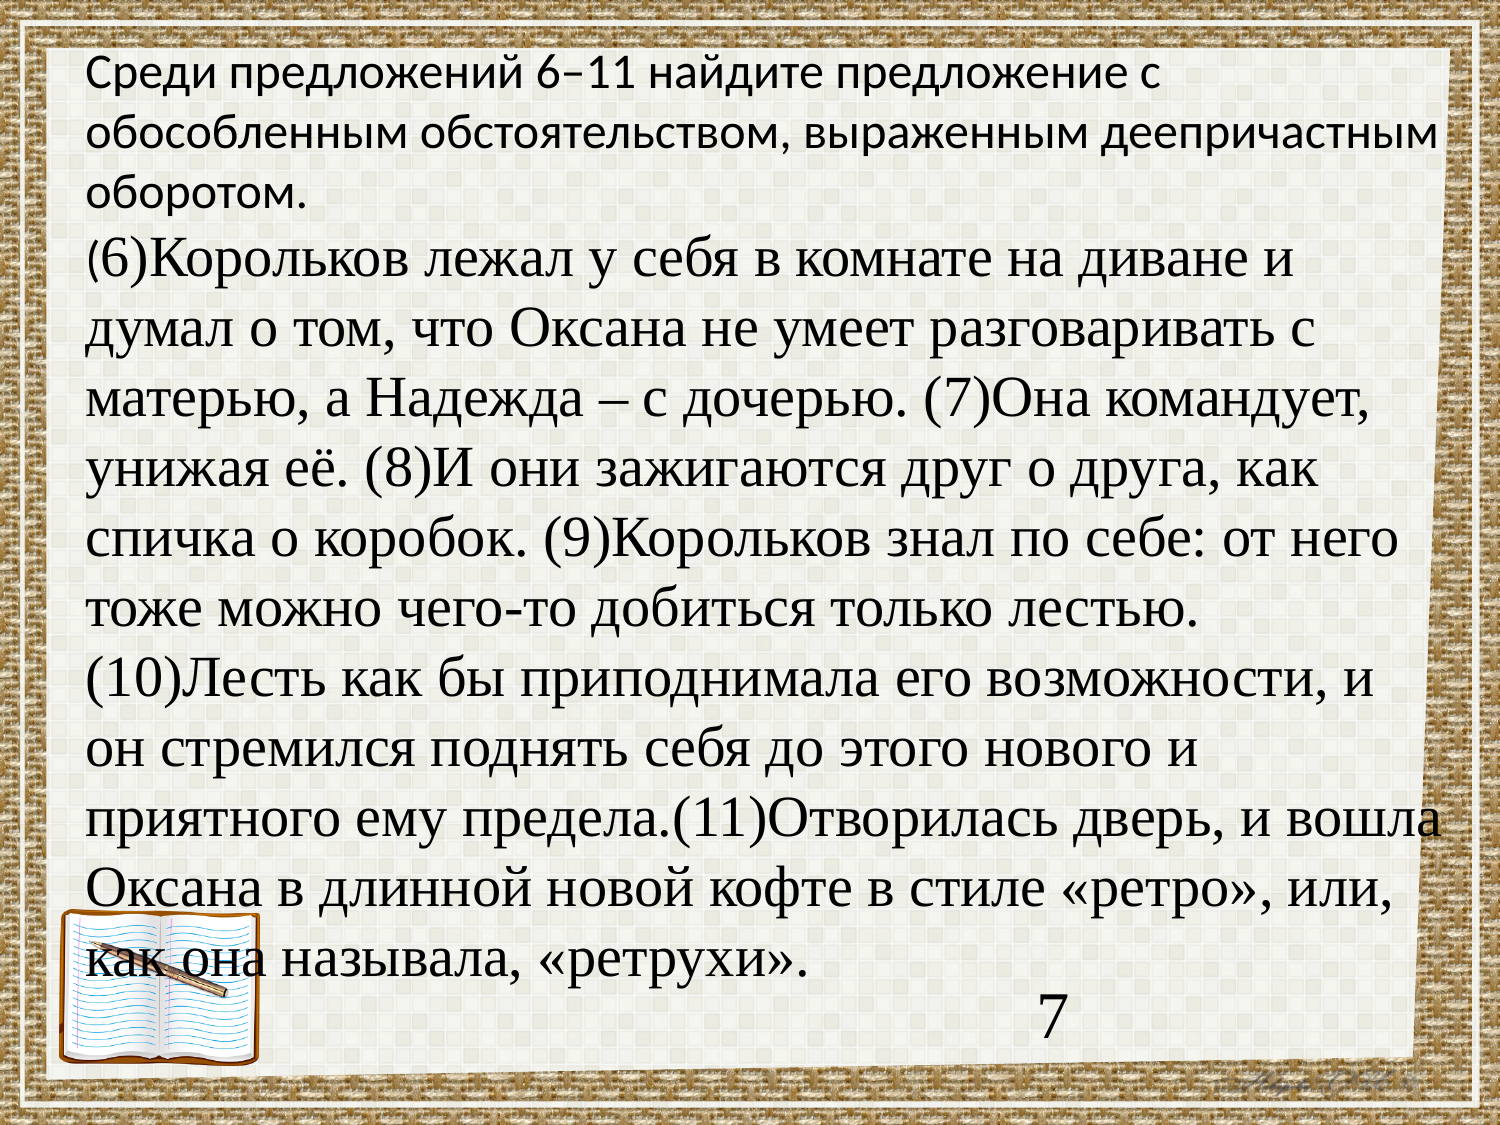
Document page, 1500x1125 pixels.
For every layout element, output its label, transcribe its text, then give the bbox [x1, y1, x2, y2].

picture [0, 0, 1500, 1125]
text_box Среди предложений 6–11 найдите предложение с обособленным обстоятельством, выраженным деепричастным оборотом. (6)Корольков лежал у себя в комнате на диване и думал о том, что Оксана не умеет разговаривать с матерью, а Надежда – с дочерью. (7)Она командует, унижая её. (8)И они зажигаются друг о друга, как спичка о коробок. (9)Корольков знал по себе: от него тоже можно чего-то добиться только лестью. (10)Лесть как бы приподнимала его возможности, и он стремился поднять себя до этого нового и приятного ему предела.(11)Отворилась дверь, и вошла Оксана в длинной новой кофте в стиле «ретро», или, как она называла, «ретрухи». [70, 30, 1459, 996]
text_box 7 [1021, 964, 1436, 1059]
